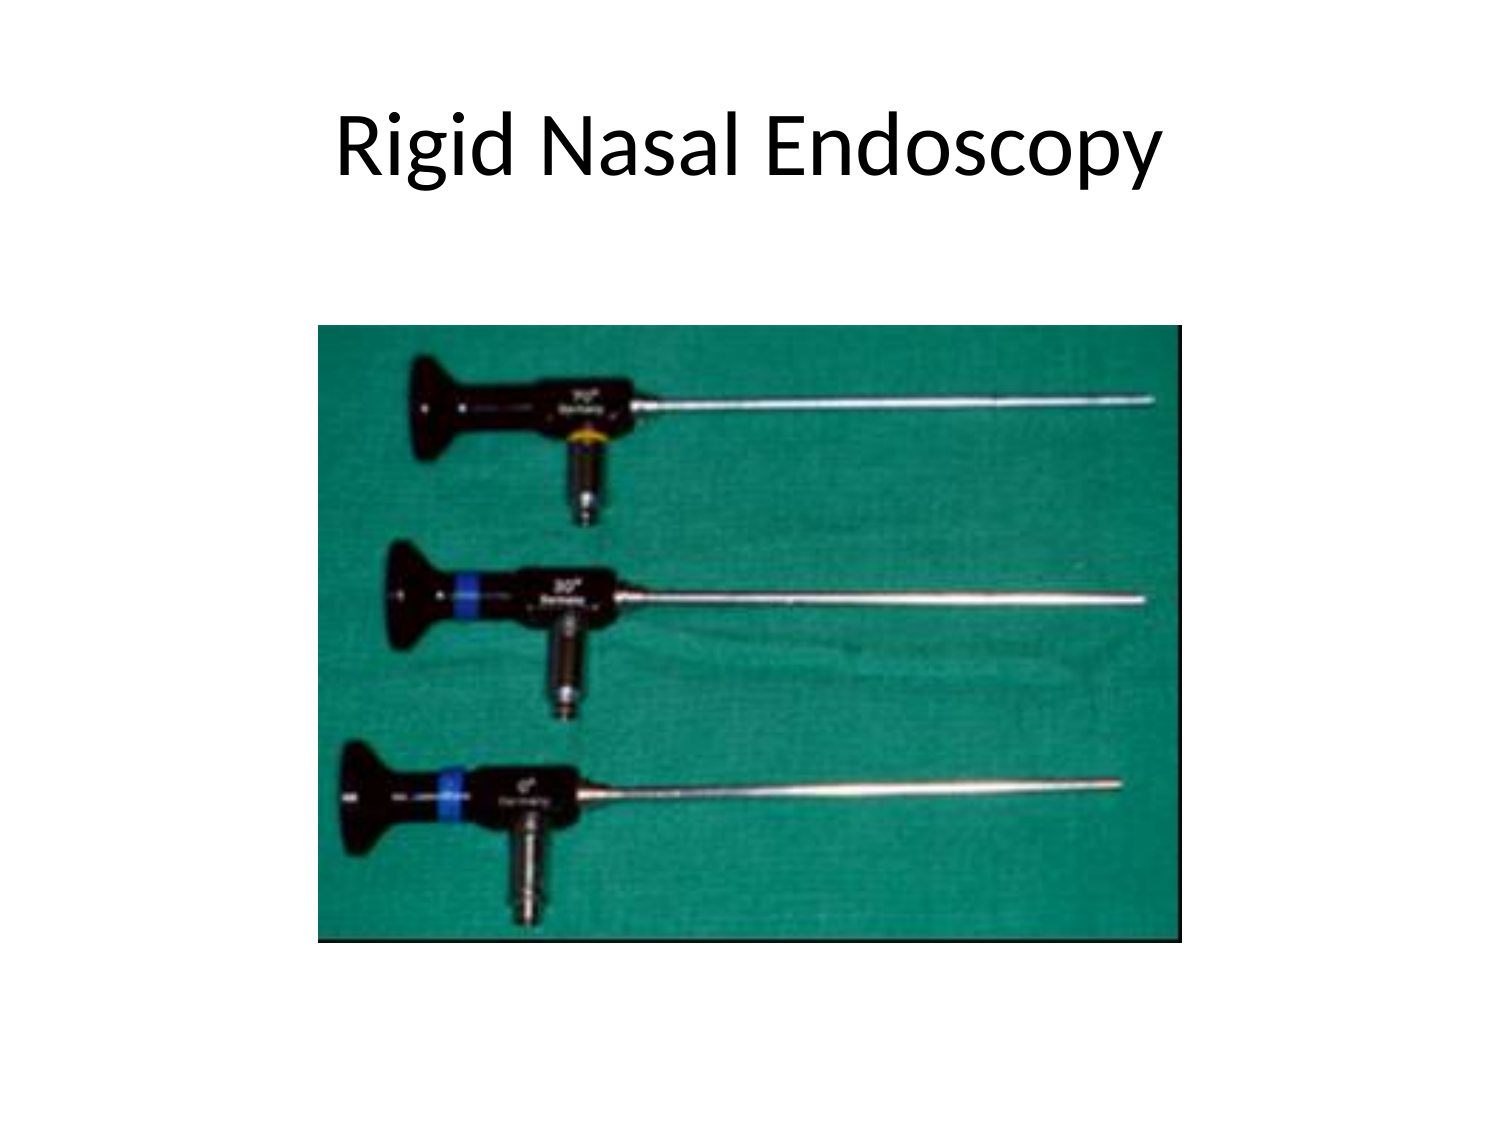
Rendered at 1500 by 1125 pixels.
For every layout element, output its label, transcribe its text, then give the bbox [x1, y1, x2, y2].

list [317, 325, 1182, 943]
title Rigid Nasal Endoscopy [75, 45, 1425, 233]
